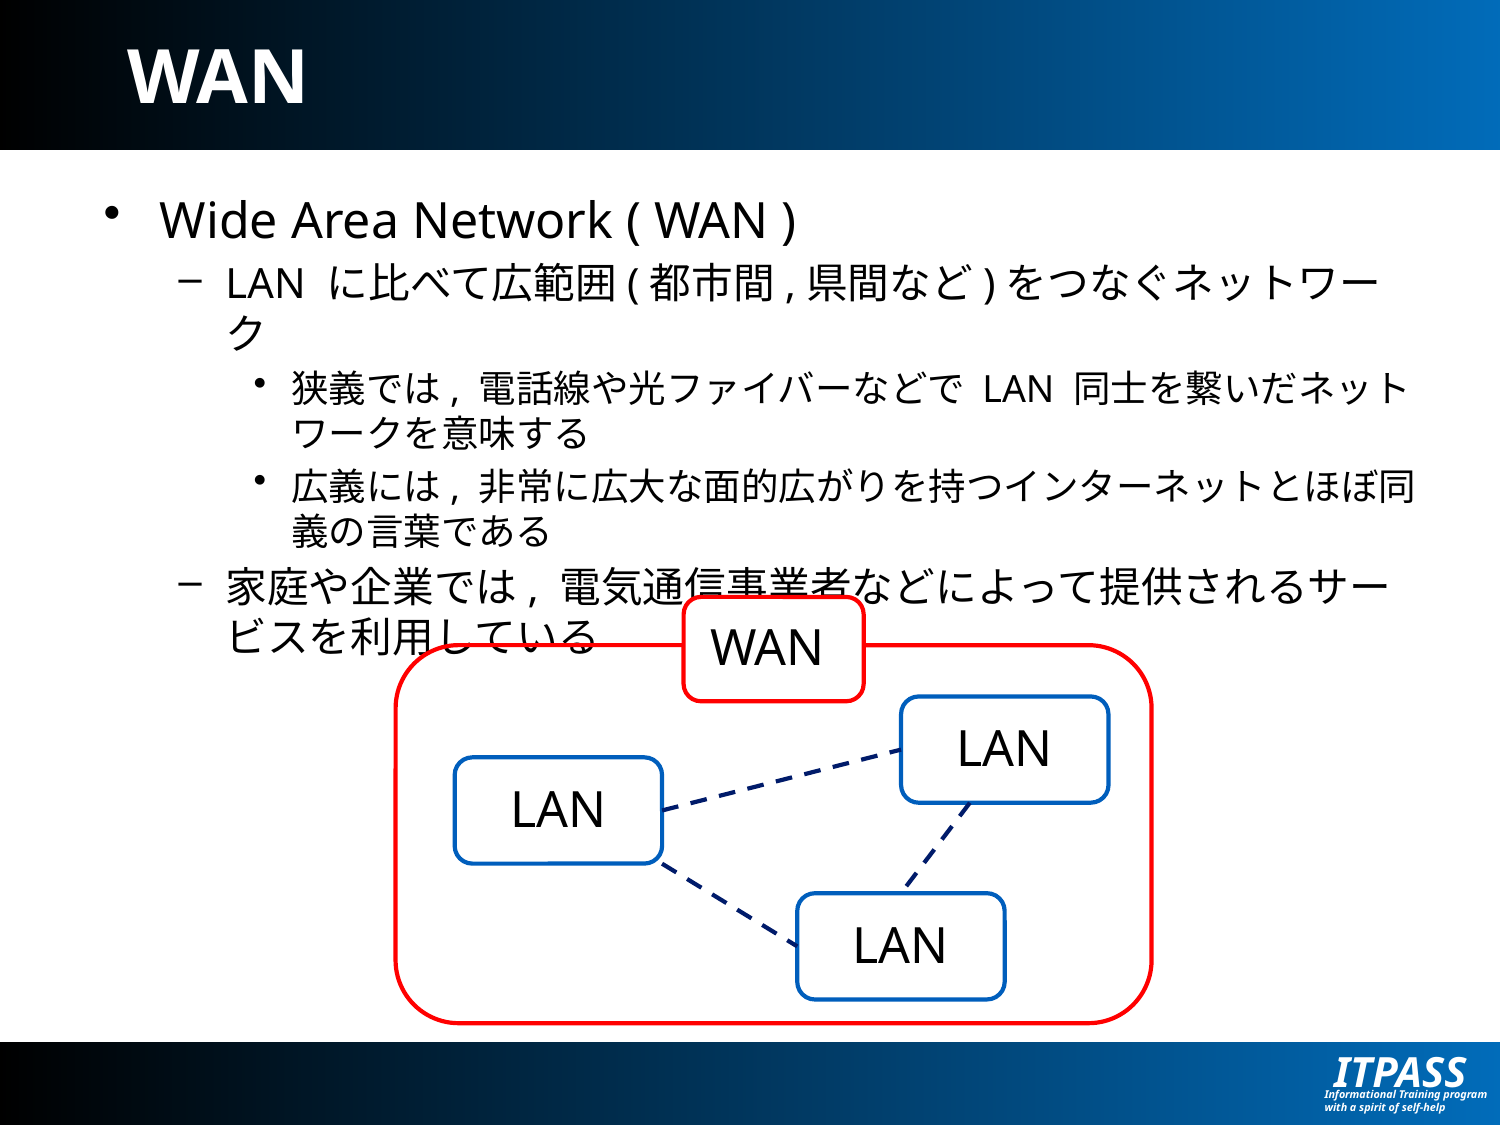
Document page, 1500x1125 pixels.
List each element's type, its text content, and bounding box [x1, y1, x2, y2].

title WAN [112, 16, 1388, 131]
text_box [683, 596, 864, 702]
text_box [454, 757, 663, 864]
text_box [796, 892, 1005, 1000]
list Wide Area Network ( WAN ) LAN に比べて広範囲(都市間,県間など)をつなぐネットワーク 狭義では, 電話線や光ファイバーなどで LAN 同士を繋いだネットワークを意味する 広義には, 非常に広大な面的広がりを持つインターネットとほぼ同義の言葉である 家庭や企業では, 電気通信事業者などによって提供されるサービスを利用している [88, 181, 1436, 646]
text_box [661, 749, 902, 811]
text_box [900, 696, 1109, 803]
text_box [661, 863, 798, 947]
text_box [900, 802, 971, 894]
text_box [393, 643, 1154, 1026]
